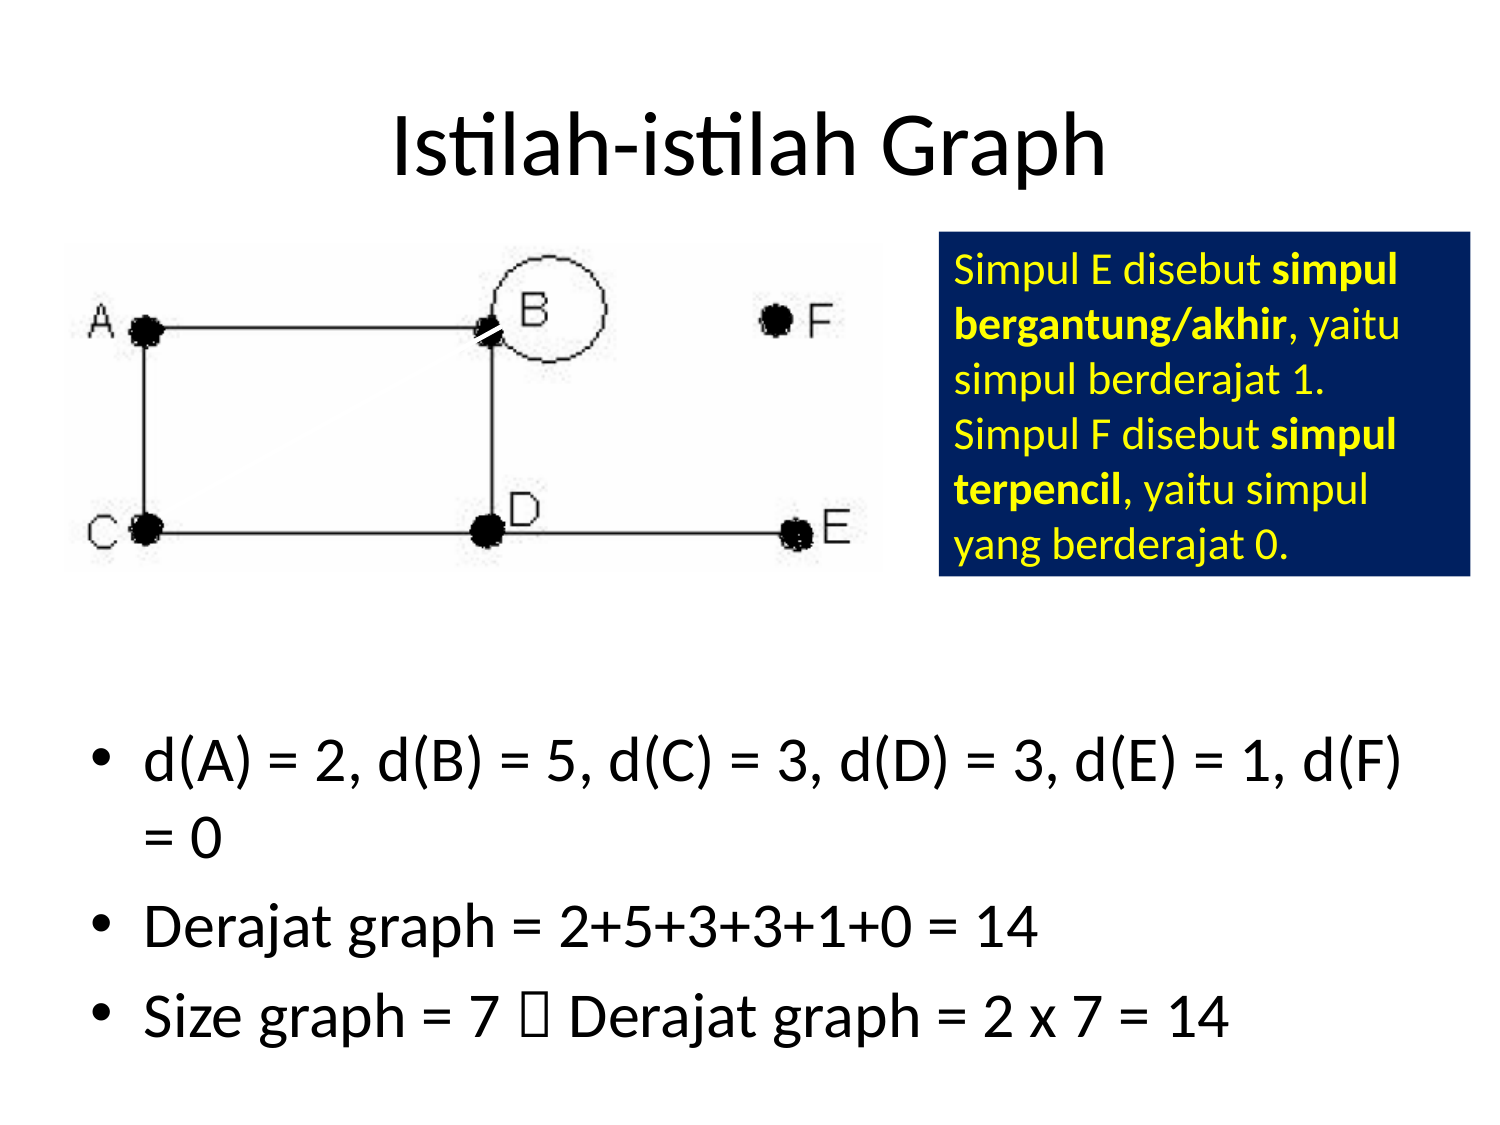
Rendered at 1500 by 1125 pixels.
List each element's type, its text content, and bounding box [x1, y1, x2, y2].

text_box Simpul E disebut simpul bergantung/akhir, yaitu simpul berderajat 1. Simpul F disebut simpul terpencil, yaitu simpul yang berderajat 0. [938, 231, 1471, 577]
list d(A) = 2, d(B) = 5, d(C) = 3, d(D) = 3, d(E) = 1, d(F) = 0 Derajat graph = 2+5+3+3+1+0 = 14 Size graph = 7  Derajat graph = 2 x 7 = 14 [75, 262, 1425, 1059]
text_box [64, 243, 883, 572]
title Istilah-istilah Graph [75, 45, 1425, 233]
